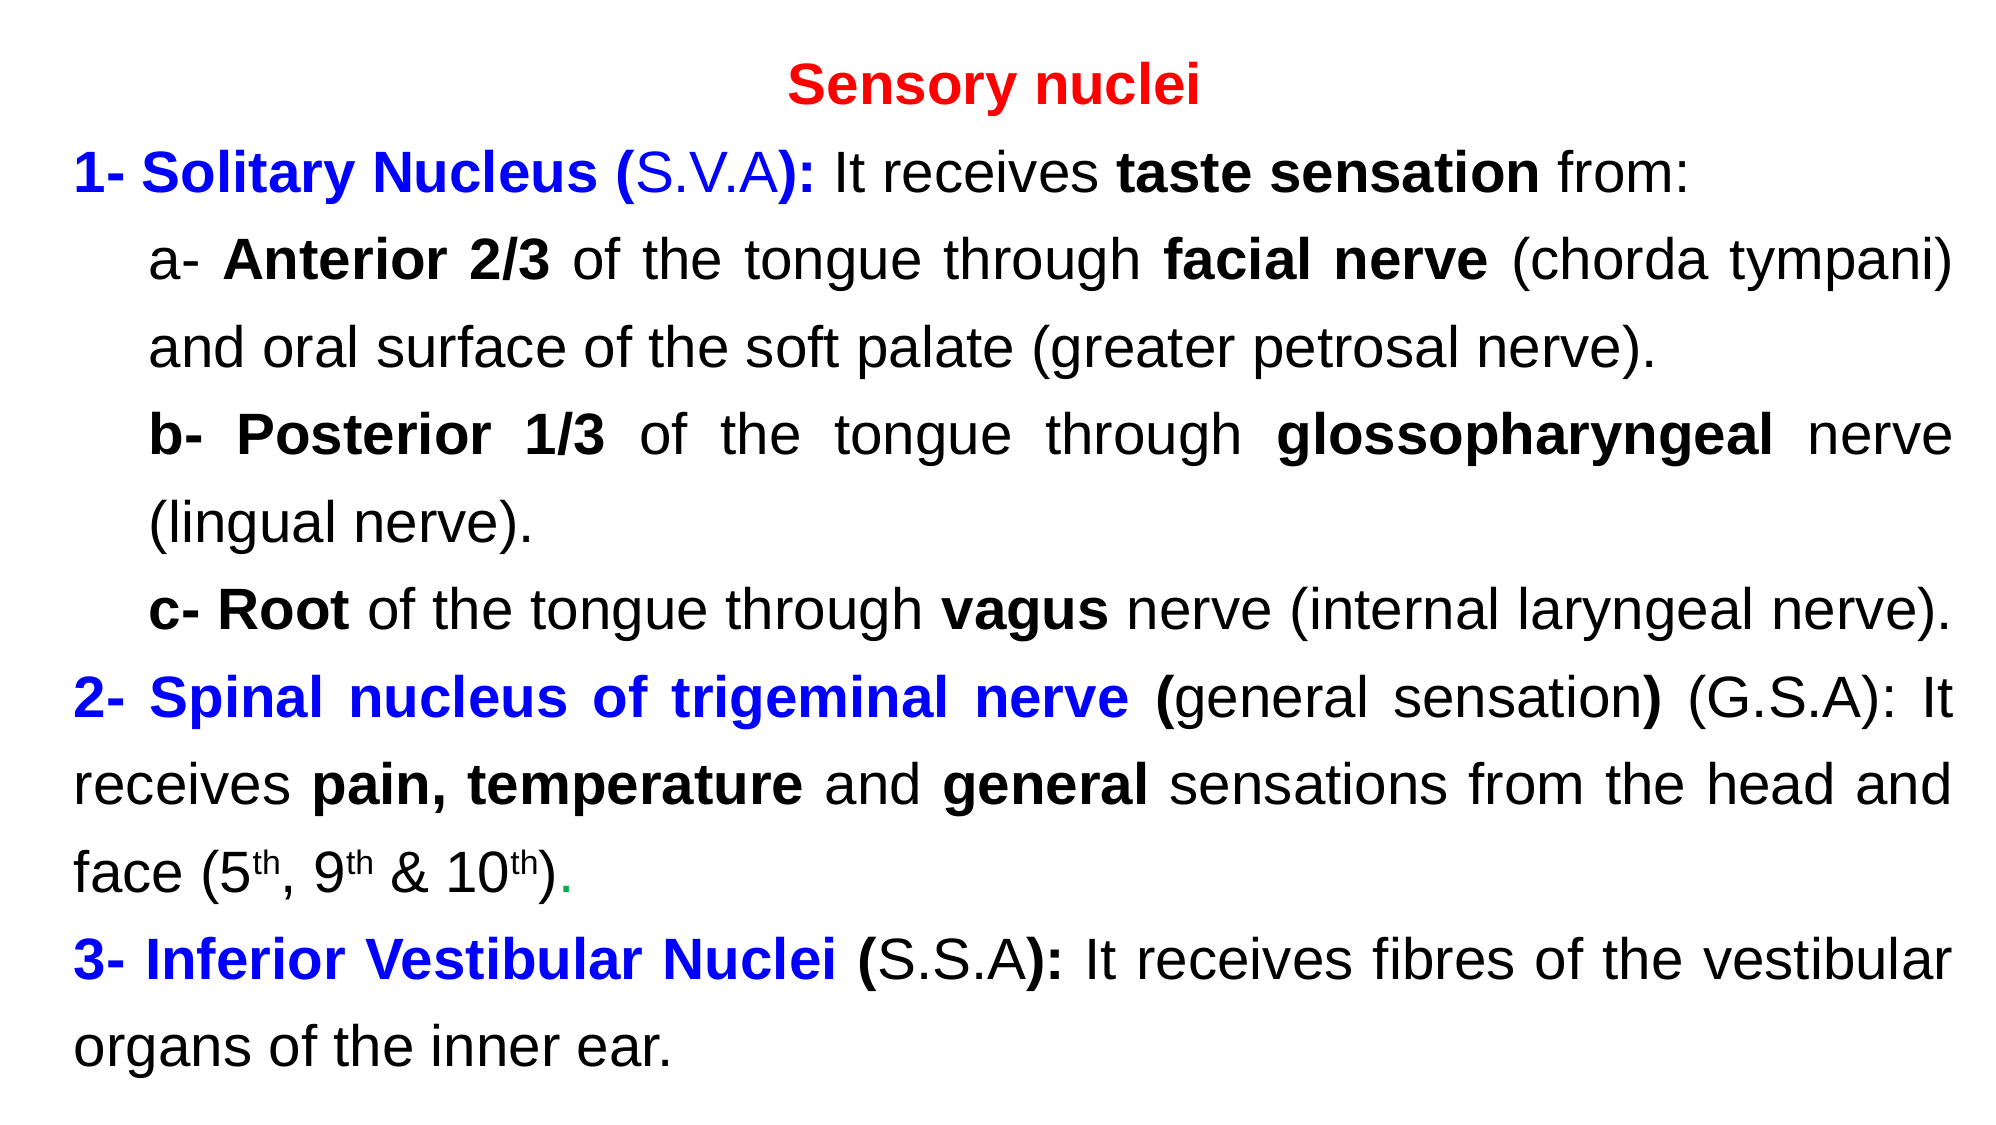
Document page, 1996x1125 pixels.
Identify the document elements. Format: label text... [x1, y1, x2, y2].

text_box Sensory nuclei 1- Solitary Nucleus (S.V.A): It receives taste sensation from: a- Anterior 2/3 of the tongue through facial nerve (chorda tympani) and oral surface of the soft palate (greater petrosal nerve). b- Posterior 1/3 of the tongue through glossopharyngeal nerve (lingual nerve). c- Root of the tongue through vagus nerve (internal laryngeal nerve). 2- Spinal nucleus of trigeminal nerve (general sensation) (G.S.A): It receives pain, temperature and general sensations from the head and face (5th, 9th & 10th). 3- Inferior Vestibular Nuclei (S.S.A): It receives fibres of the vestibular organs of the inner ear. [21, 21, 1969, 1086]
